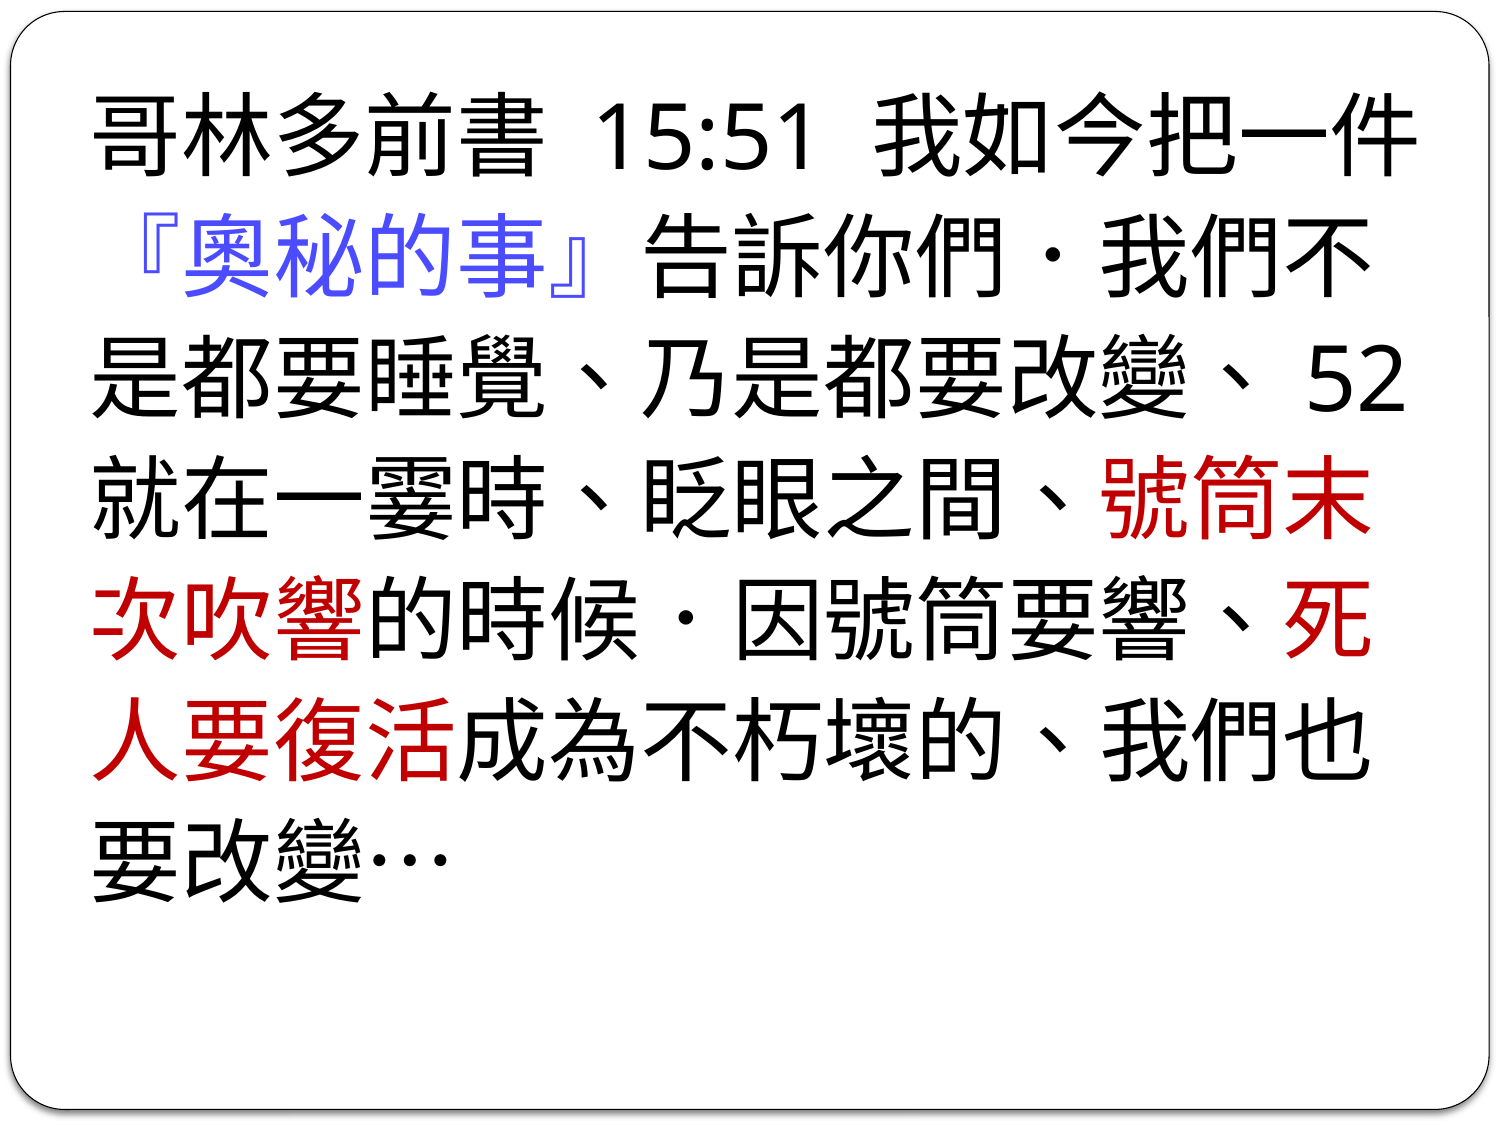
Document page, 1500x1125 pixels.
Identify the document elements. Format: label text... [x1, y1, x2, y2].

list 哥林多前書 15:51 我如今把一件『奧秘的事』告訴你們．我們不是都要睡覺、乃是都要改變、52 就在一霎時、眨眼之間、號筒末次吹響的時候．因號筒要響、死人要復活成為不朽壞的、我們也要改變… [75, 59, 1447, 1068]
